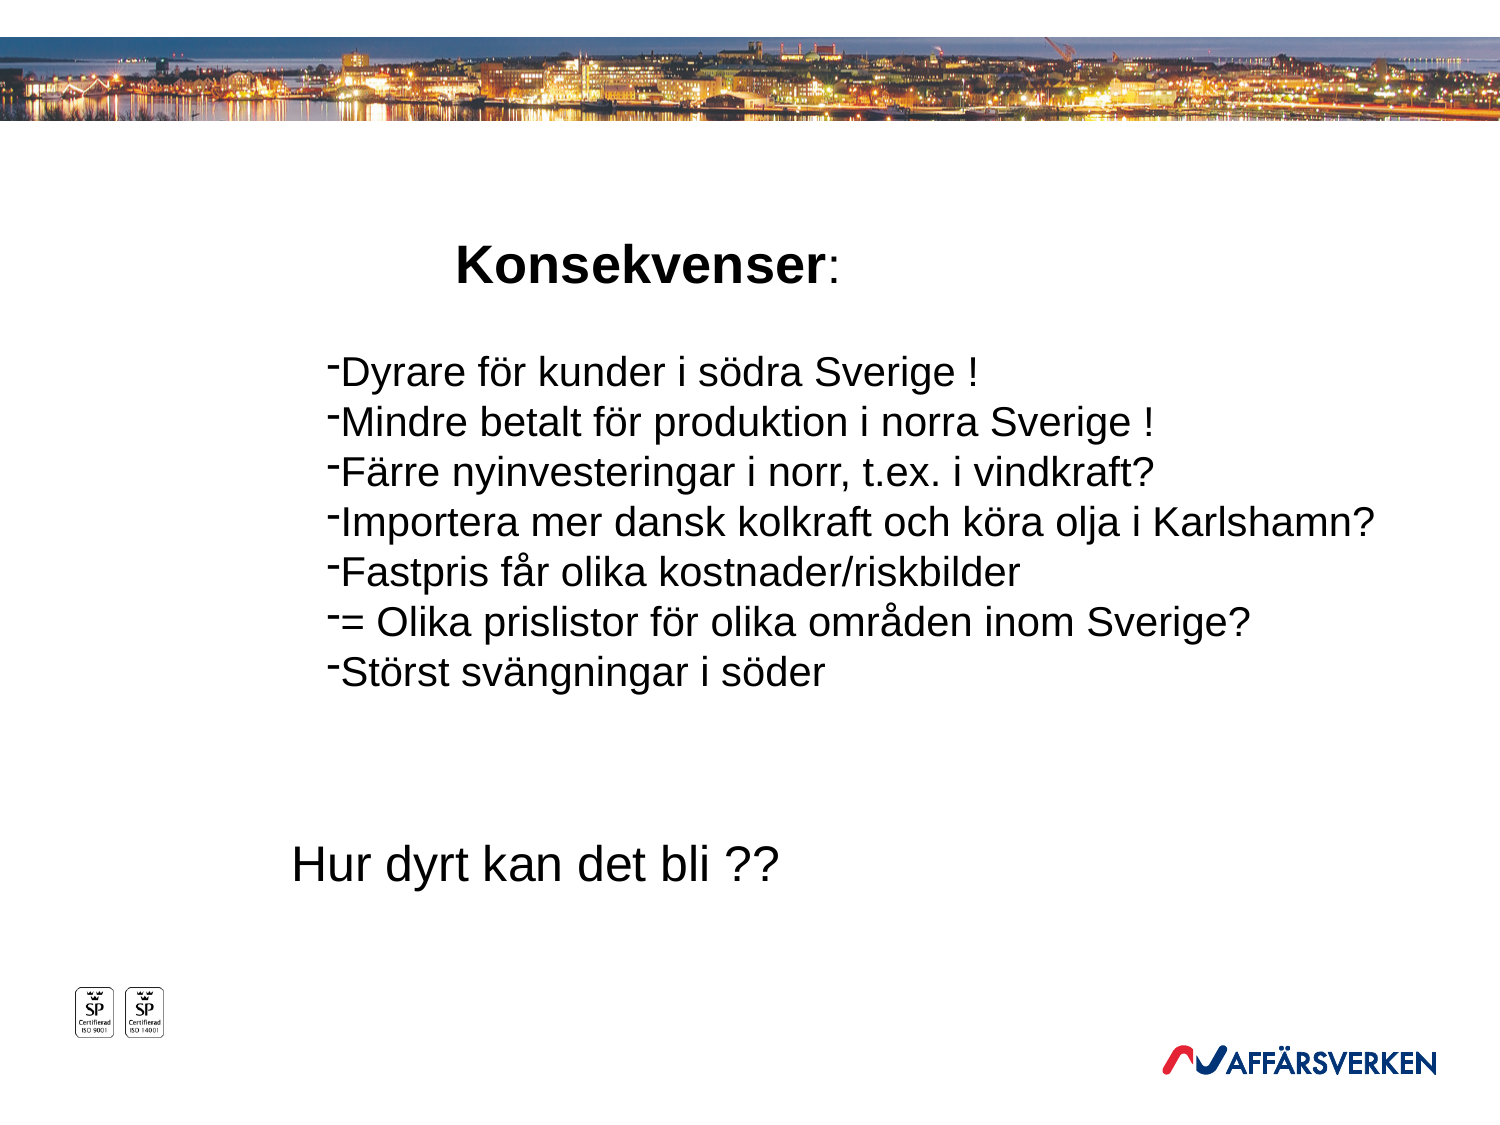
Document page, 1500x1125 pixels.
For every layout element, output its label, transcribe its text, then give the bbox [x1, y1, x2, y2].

text_box Konsekvenser: Dyrare för kunder i södra Sverige ! Mindre betalt för produktion i norra Sverige ! Färre nyinvesteringar i norr, t.ex. i vindkraft? Importera mer dansk kolkraft och köra olja i Karlshamn? Fastpris får olika kostnader/riskbilder = Olika prislistor för olika områden inom Sverige? Störst svängningar i söder [140, 222, 1395, 702]
picture [125, 987, 164, 1038]
text_box Hur dyrt kan det bli ?? [140, 774, 1430, 950]
picture [75, 987, 114, 1038]
picture [0, 37, 1500, 121]
